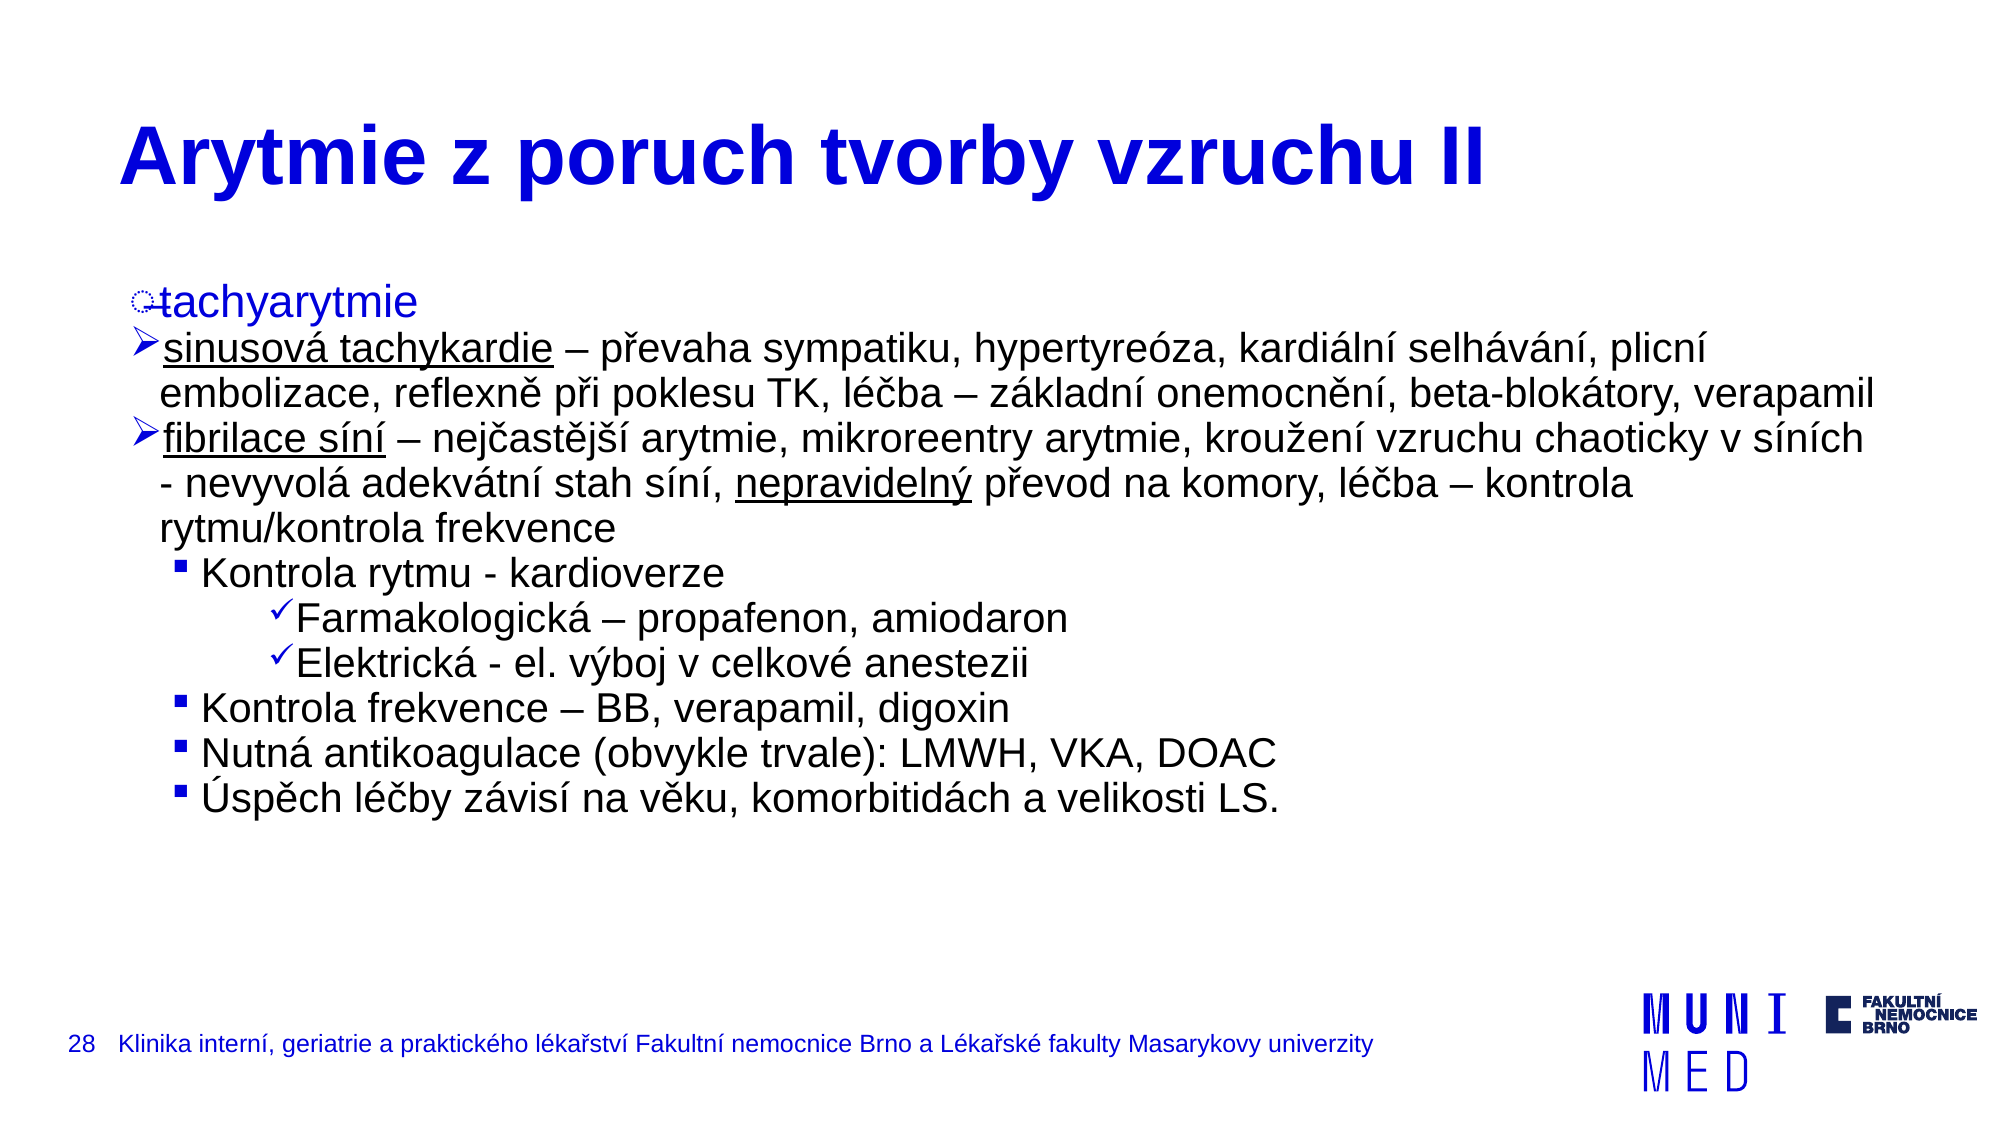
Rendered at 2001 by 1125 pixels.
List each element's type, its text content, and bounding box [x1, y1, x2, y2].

slide_number 28 [67, 1021, 110, 1063]
list tachyarytmie sinusová tachykardie – převaha sympatiku, hypertyreóza, kardiální selhávání, plicní embolizace, reflexně při poklesu TK, léčba – základní onemocnění, beta-blokátory, verapamil fibrilace síní – nejčastější arytmie, mikroreentry arytmie, kroužení vzruchu chaoticky v síních - nevyvolá adekvátní stah síní, nepravidelný převod na komory, léčba – kontrola rytmu/kontrola frekvence Kontrola rytmu - kardioverze Farmakologická – propafenon, amiodaron Elektrická - el. výboj v celkové anestezii Kontrola frekvence – BB, verapamil, digoxin Nutná antikoagulace (obvykle trvale): LMWH, VKA, DOAC Úspěch léčby závisí na věku, komorbitidách a velikosti LS. [118, 277, 1883, 957]
title Arytmie z poruch tvorby vzruchu II [118, 118, 1883, 193]
footer Klinika interní, geriatrie a praktického lékařství Fakultní nemocnice Brno a Lékařské fakulty Masarykovy univerzity [118, 1021, 1418, 1063]
